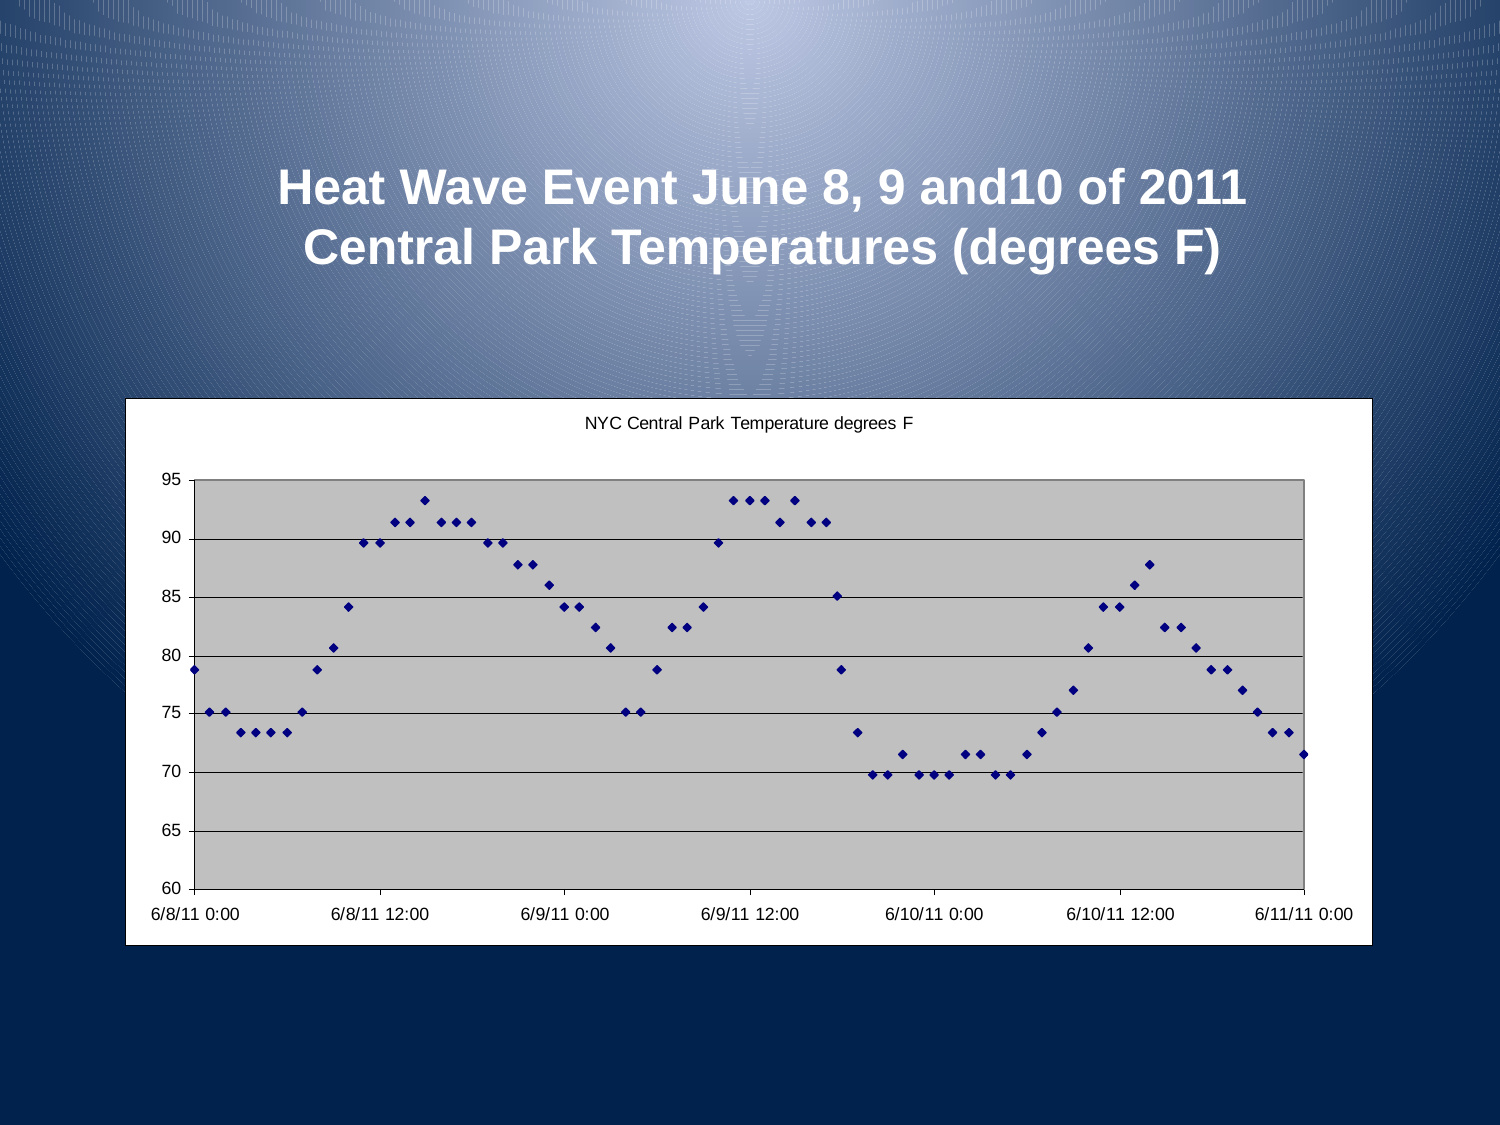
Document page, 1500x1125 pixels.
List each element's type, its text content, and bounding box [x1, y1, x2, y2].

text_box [117, 391, 1381, 953]
text_box Heat Wave Event June 8, 9 and10 of 2011 Central Park Temperatures (degrees F) [262, 147, 1263, 282]
